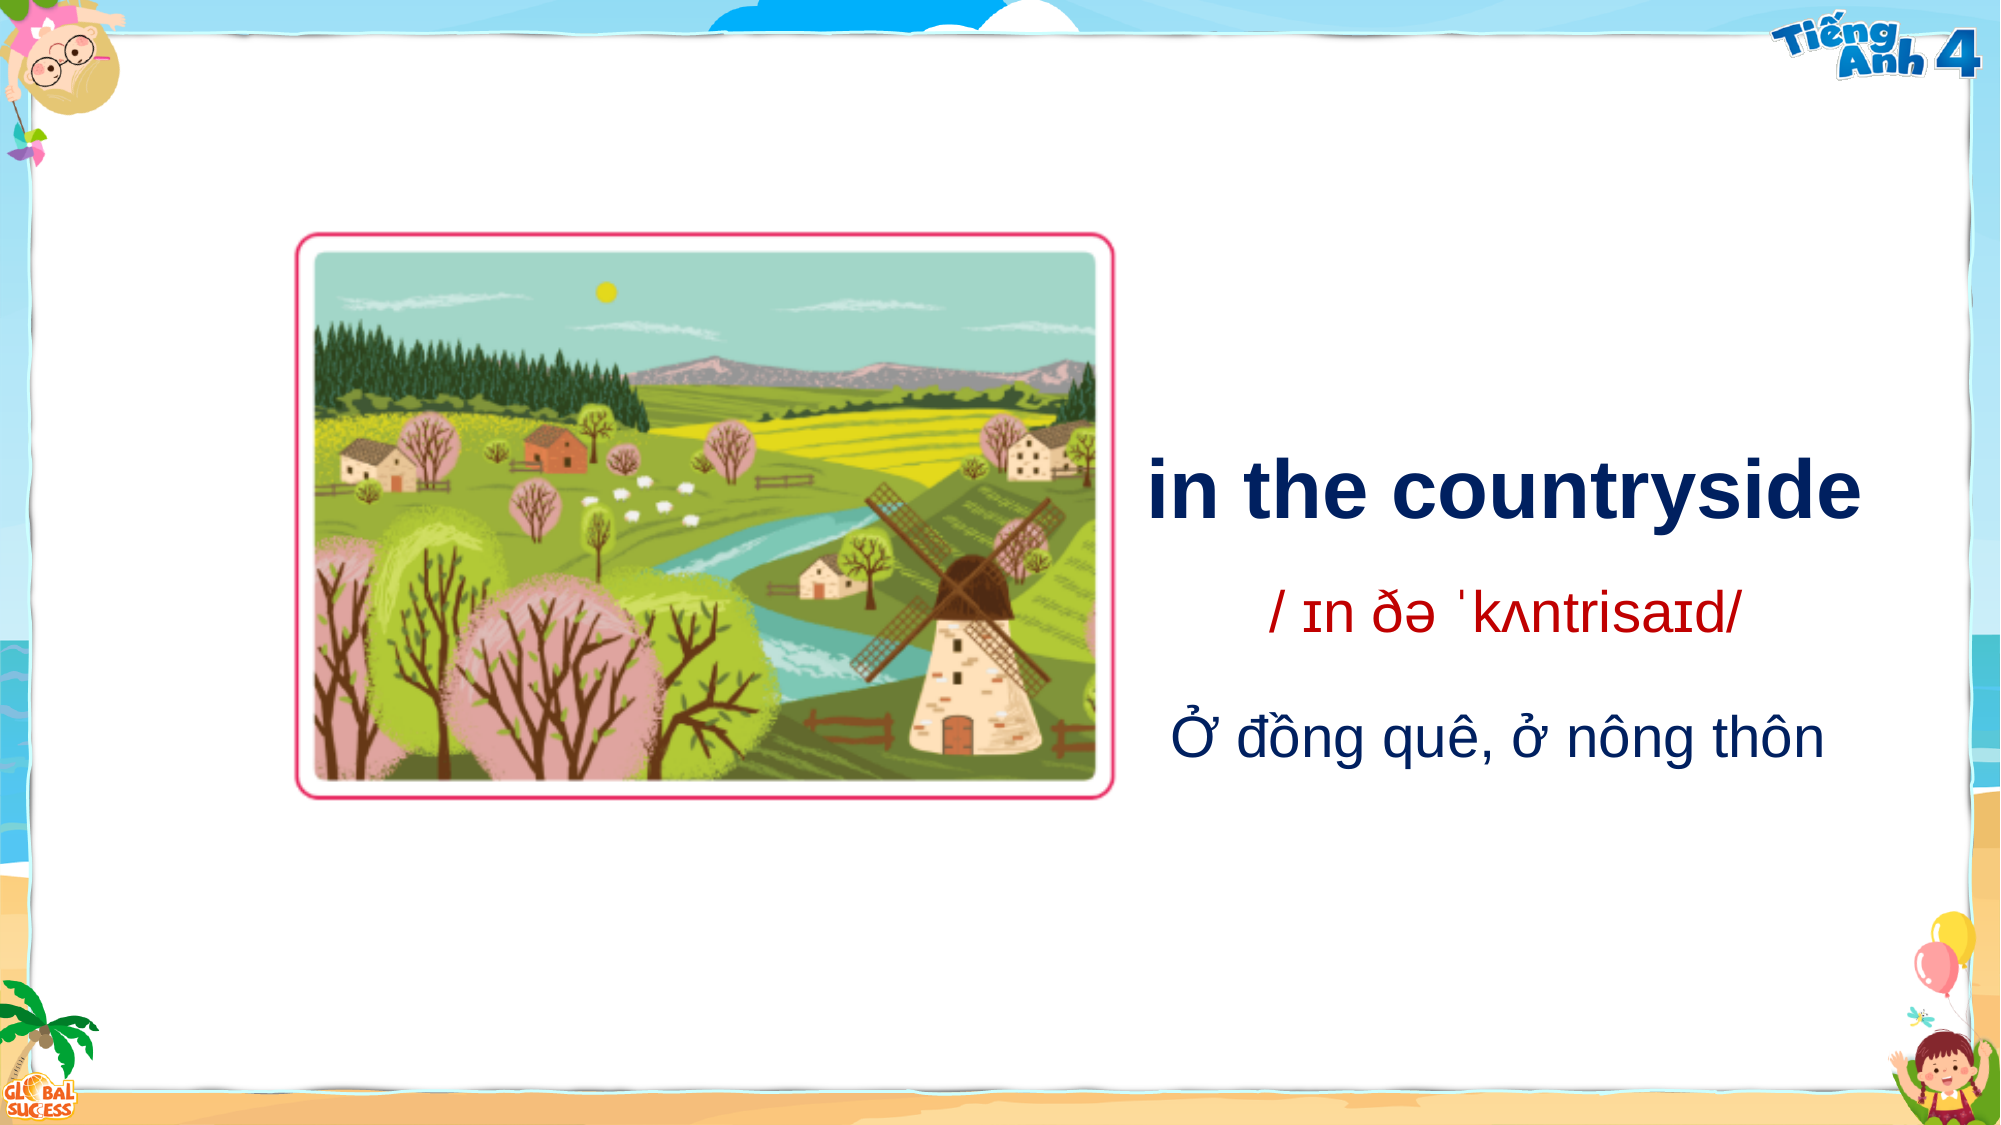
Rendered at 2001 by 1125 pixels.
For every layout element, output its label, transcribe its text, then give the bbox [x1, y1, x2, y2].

text_box Ở đồng quê, ở nông thôn [1133, 678, 1865, 791]
text_box in the countryside [1133, 426, 1954, 543]
text_box / ɪn ðə ˈkʌntrisaɪd/ [1148, 566, 1865, 653]
picture [0, 0, 2000, 1125]
